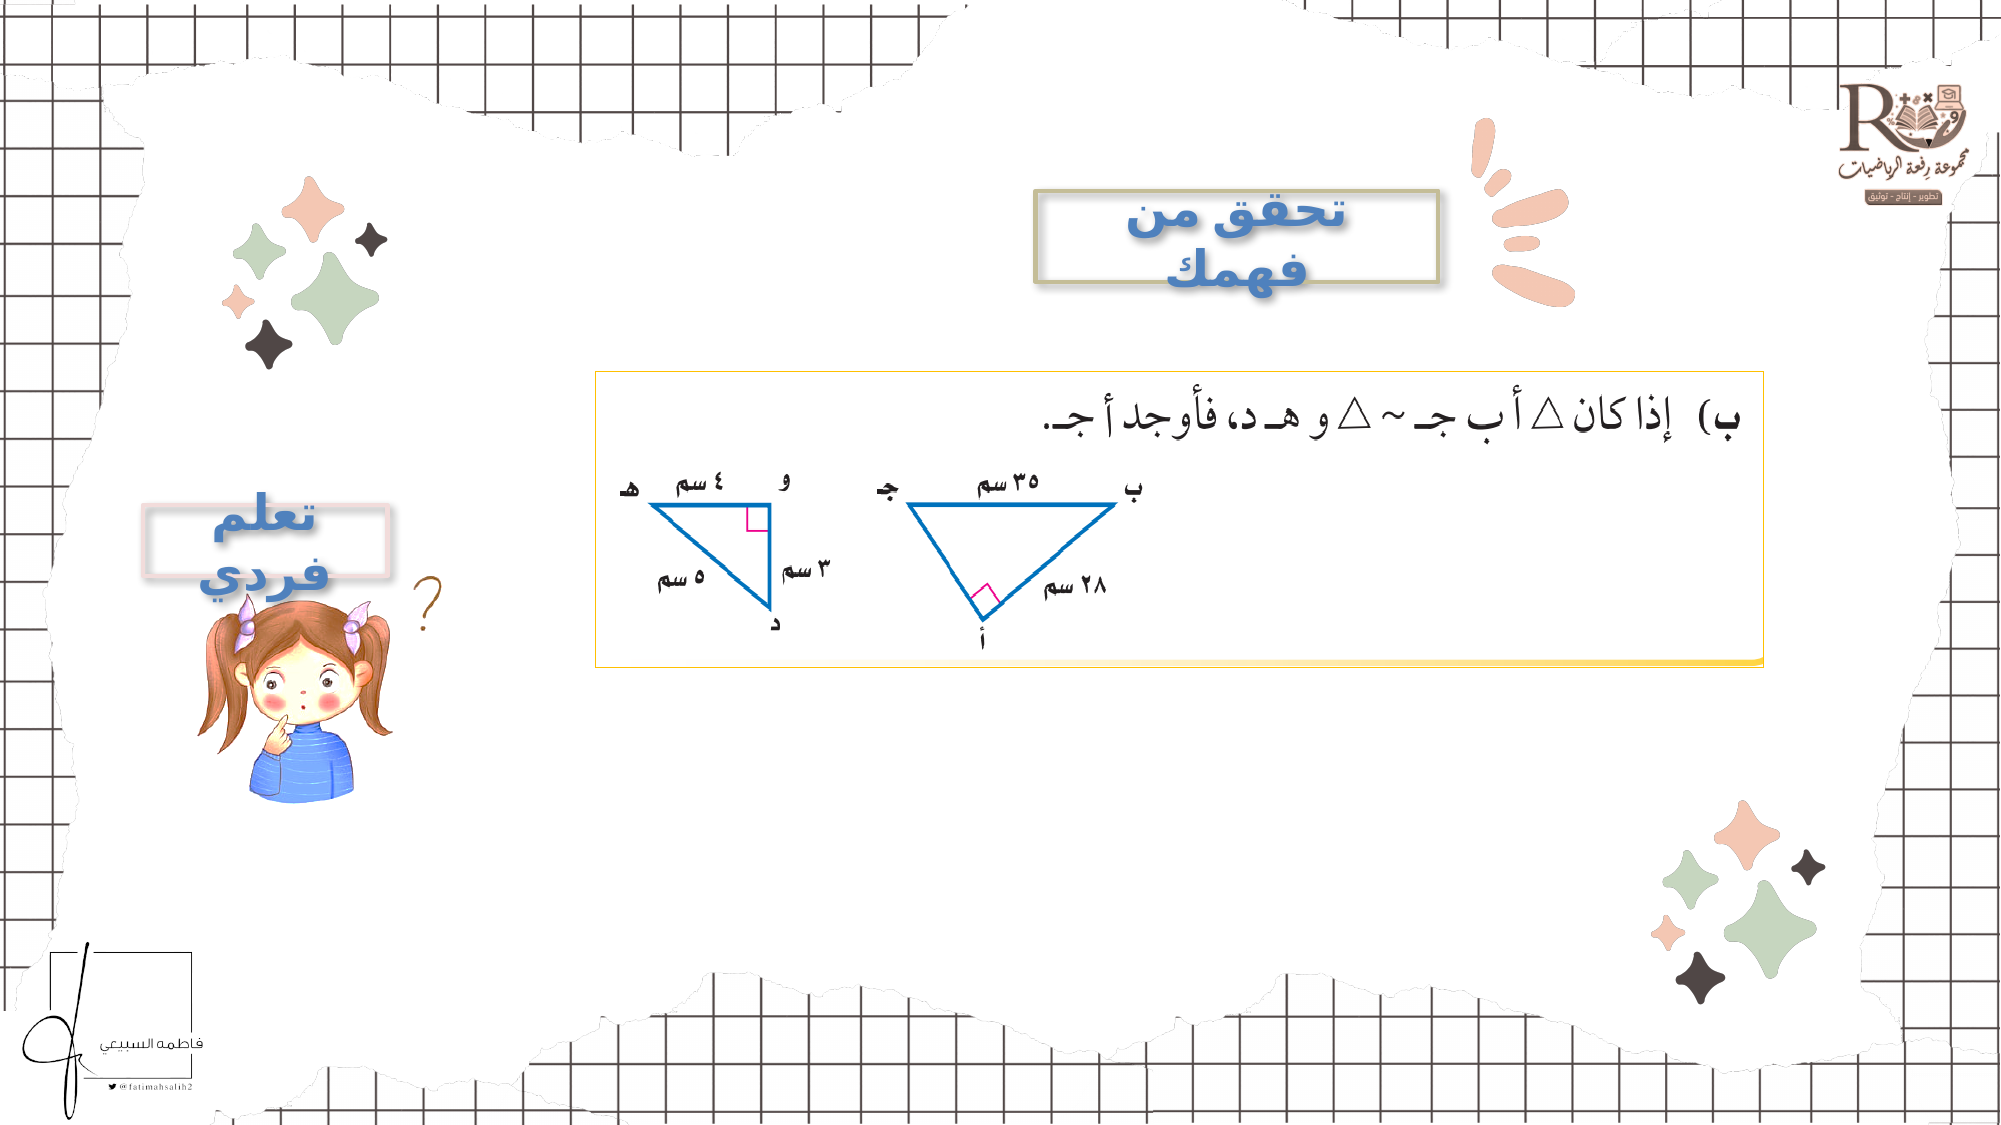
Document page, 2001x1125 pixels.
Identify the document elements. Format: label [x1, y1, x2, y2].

picture [1465, 114, 1572, 319]
picture [1829, 65, 1990, 219]
picture [160, 534, 473, 847]
picture [1650, 798, 1827, 1006]
picture [595, 371, 1764, 669]
text_box [0, 0, 2000, 1125]
picture [13, 938, 222, 1125]
picture [220, 175, 388, 372]
